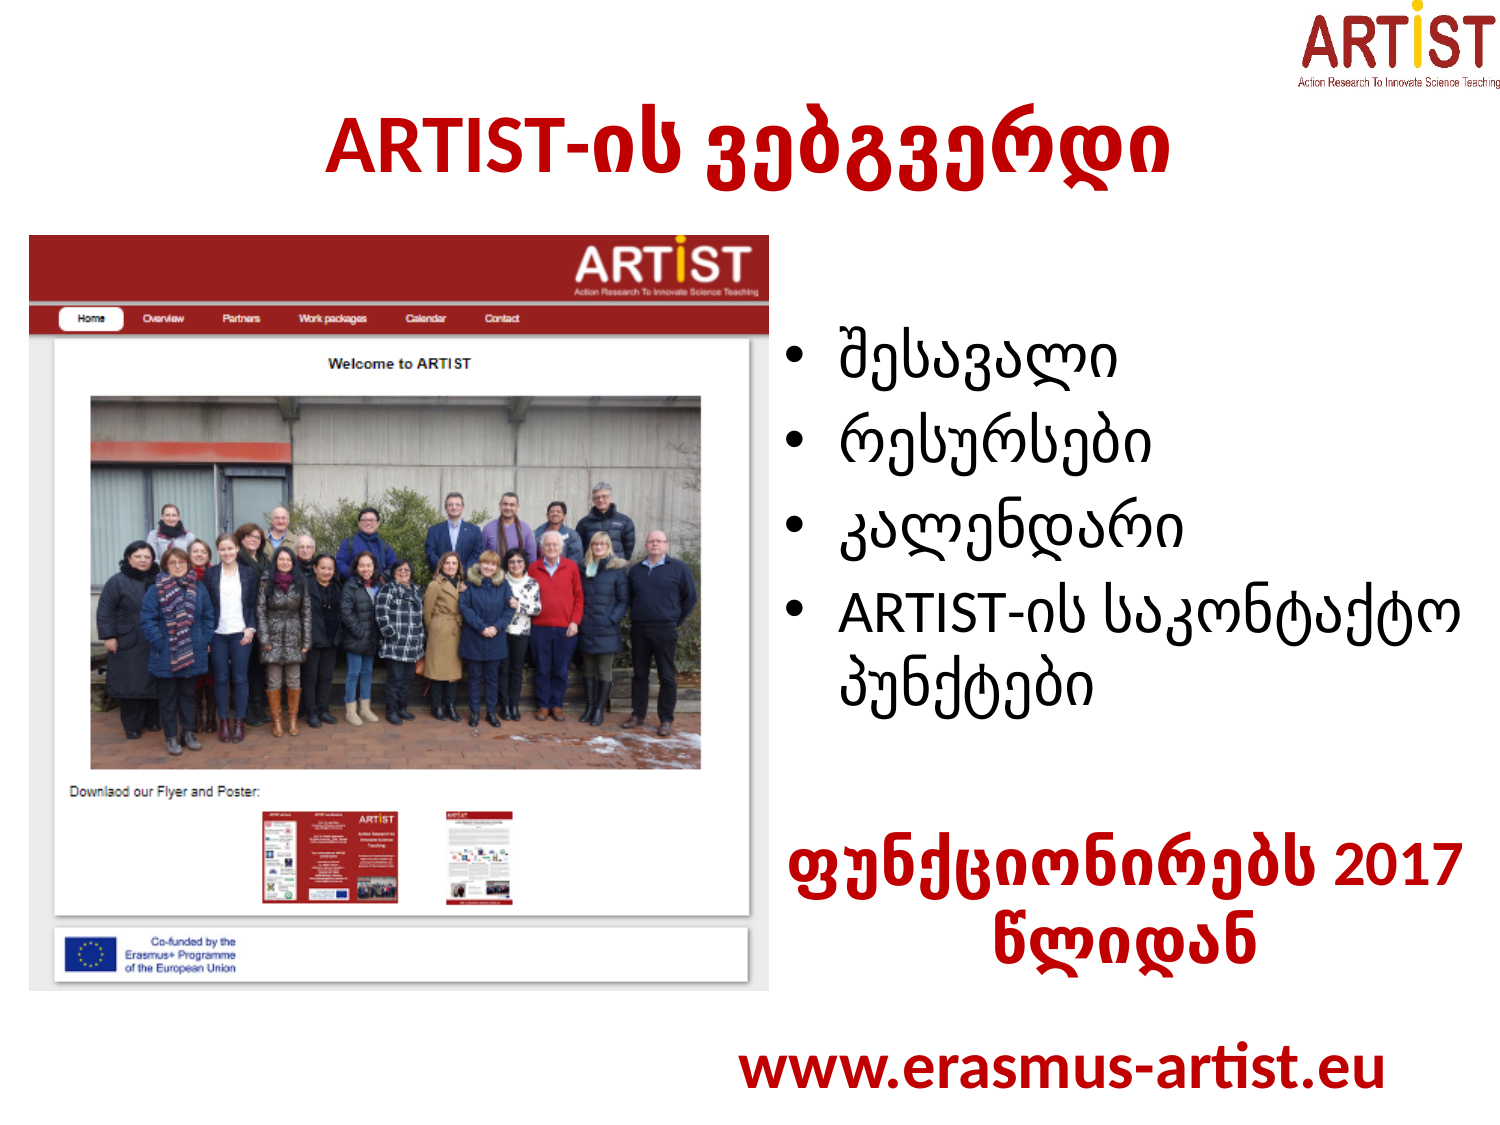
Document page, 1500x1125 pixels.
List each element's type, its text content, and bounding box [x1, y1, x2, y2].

list შესავალი რესურსები კალენდარი ARTIST-ის საკონტაქტო პუნქტები ფუნქციონირებს 2017 წლიდან [768, 309, 1483, 1053]
title ARTIST-ის ვებგვერდი [75, 45, 1425, 233]
picture [29, 234, 769, 992]
picture [1298, 0, 1500, 90]
text_box www.erasmus-artist.eu [679, 1014, 1447, 1110]
